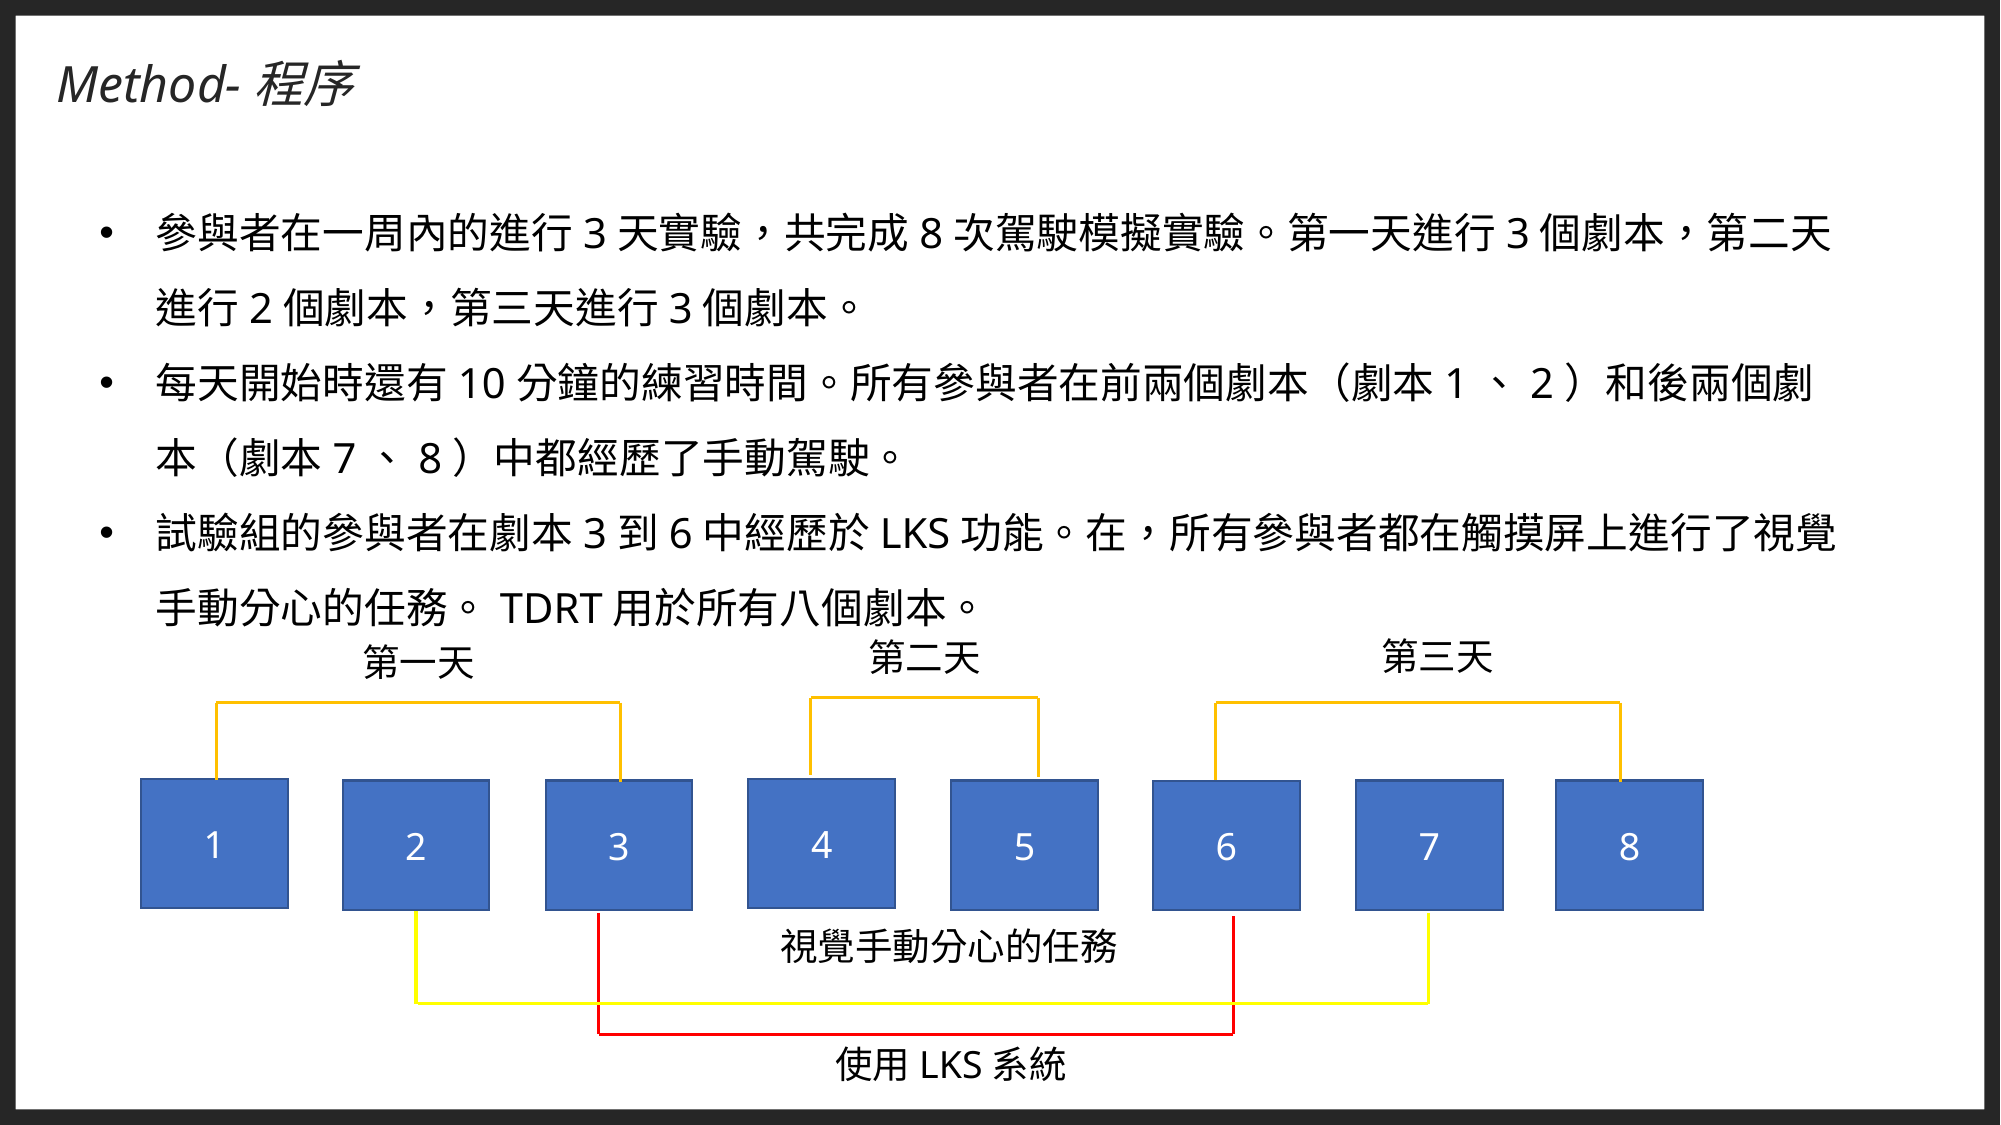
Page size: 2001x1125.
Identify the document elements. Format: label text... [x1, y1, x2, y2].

text_box 8 [1555, 779, 1704, 911]
text_box 第二天 [853, 626, 996, 686]
text_box 6 [1152, 780, 1301, 910]
text_box 參與者在一周內的進行3天實驗，共完成8次駕駛模擬實驗。第一天進行3個劇本，第二天進行2個劇本，第三天進行3個劇本。 每天開始時還有10分鐘的練習時間。所有參與者在前兩個劇本（劇本1、2）和後兩個劇本（劇本7、8）中都經歷了手動駕駛。 試驗組的參與者在劇本3到6中經歷於LKS功能。在，所有參與者都在觸摸屏上進行了視覺手動分心的任務。TDRT用於所有八個劇本。 [84, 174, 1863, 640]
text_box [1215, 702, 1621, 782]
text_box 1 [140, 778, 289, 909]
text_box 7 [1355, 782, 1504, 911]
text_box Method-程序 [41, 14, 1101, 120]
text_box 3 [545, 779, 693, 910]
text_box 5 [950, 779, 1099, 910]
text_box 使用LKS系統 [820, 1036, 1082, 1094]
text_box [0, 0, 2000, 1125]
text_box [416, 910, 1429, 1004]
text_box 2 [342, 782, 490, 911]
text_box 4 [747, 778, 896, 909]
text_box 第一天 [347, 631, 490, 691]
text_box 第三天 [1366, 625, 1509, 686]
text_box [810, 697, 1039, 778]
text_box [598, 1004, 1234, 1035]
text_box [216, 702, 621, 782]
